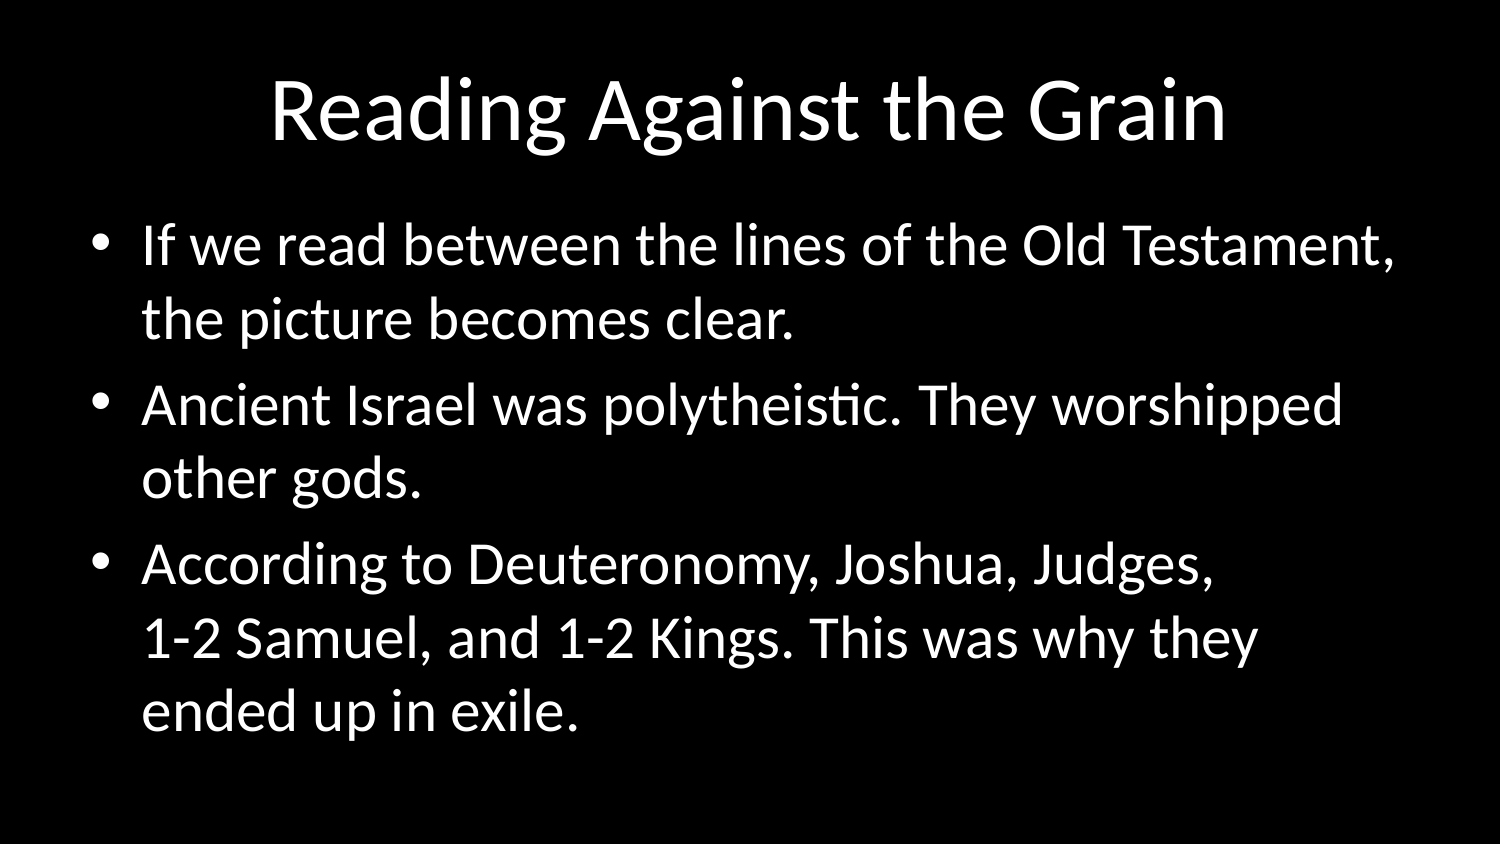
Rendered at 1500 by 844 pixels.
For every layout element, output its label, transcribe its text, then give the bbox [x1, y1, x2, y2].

title Reading Against the Grain [75, 33, 1425, 175]
list If we read between the lines of the Old Testament, the picture becomes clear. Ancient Israel was polytheistic. They worshipped other gods. According to Deuteronomy, Joshua, Judges, 1-2 Samuel, and 1-2 Kings. This was why they ended up in exile. [75, 196, 1425, 754]
